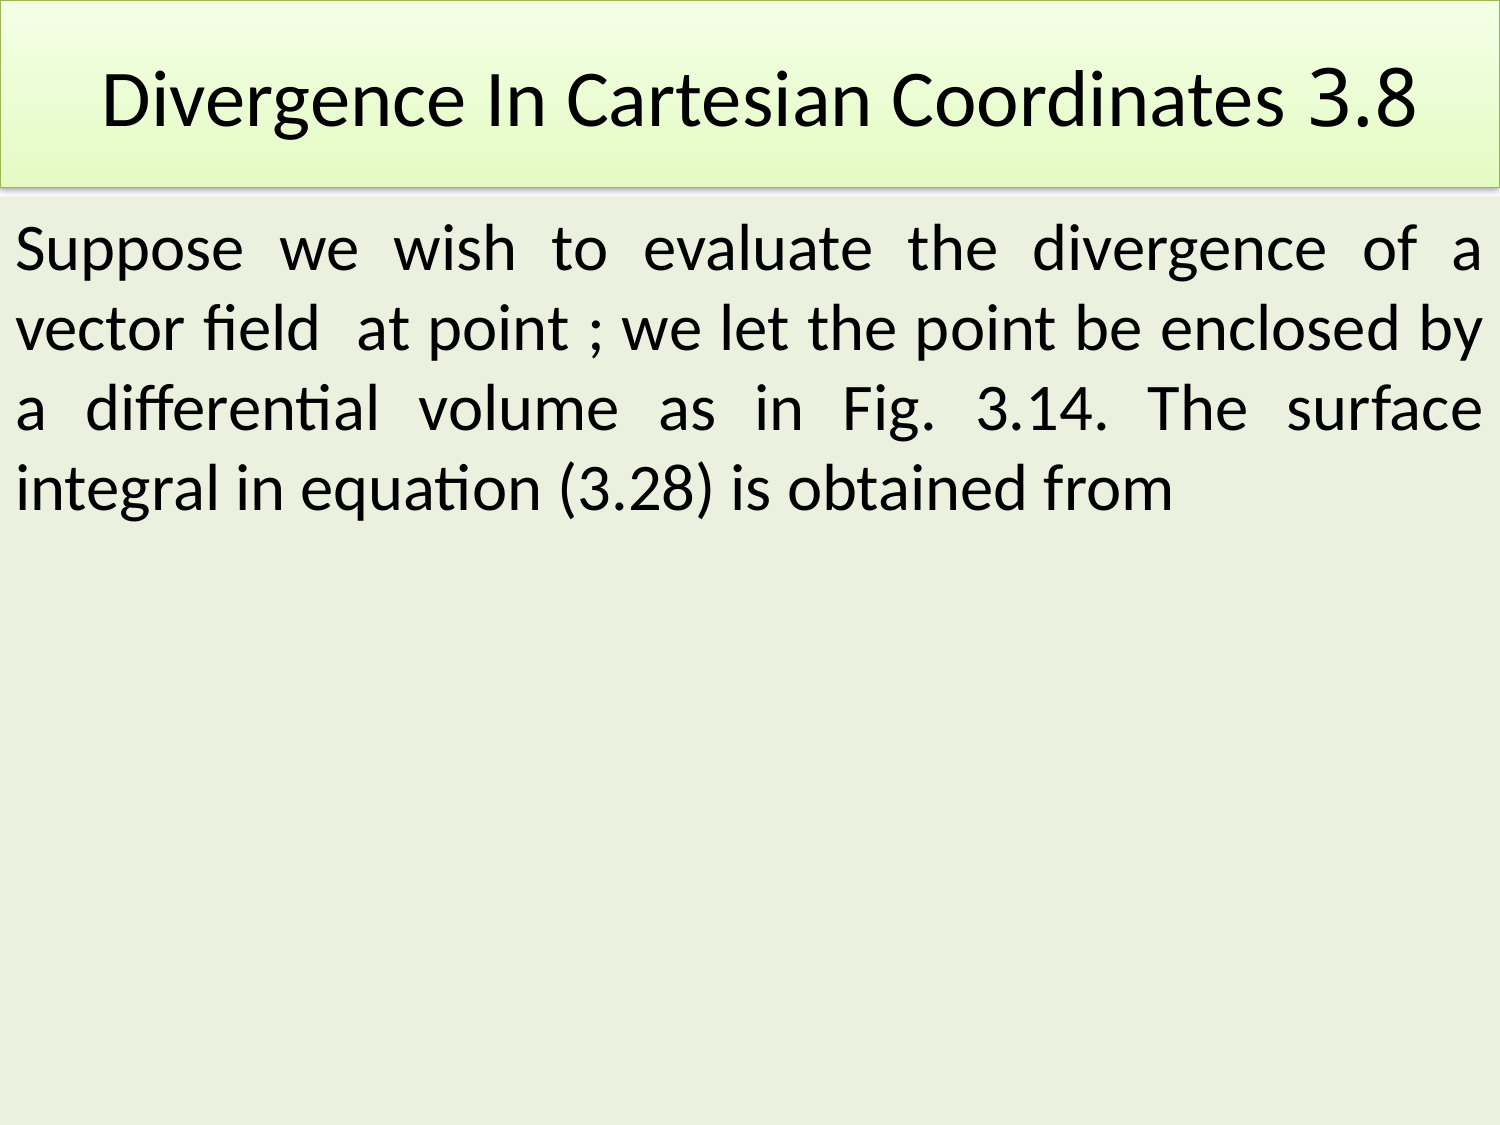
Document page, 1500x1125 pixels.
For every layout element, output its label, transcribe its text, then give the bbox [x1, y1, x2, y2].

title 3.8 Divergence In Cartesian Coordinates [0, 0, 1500, 188]
